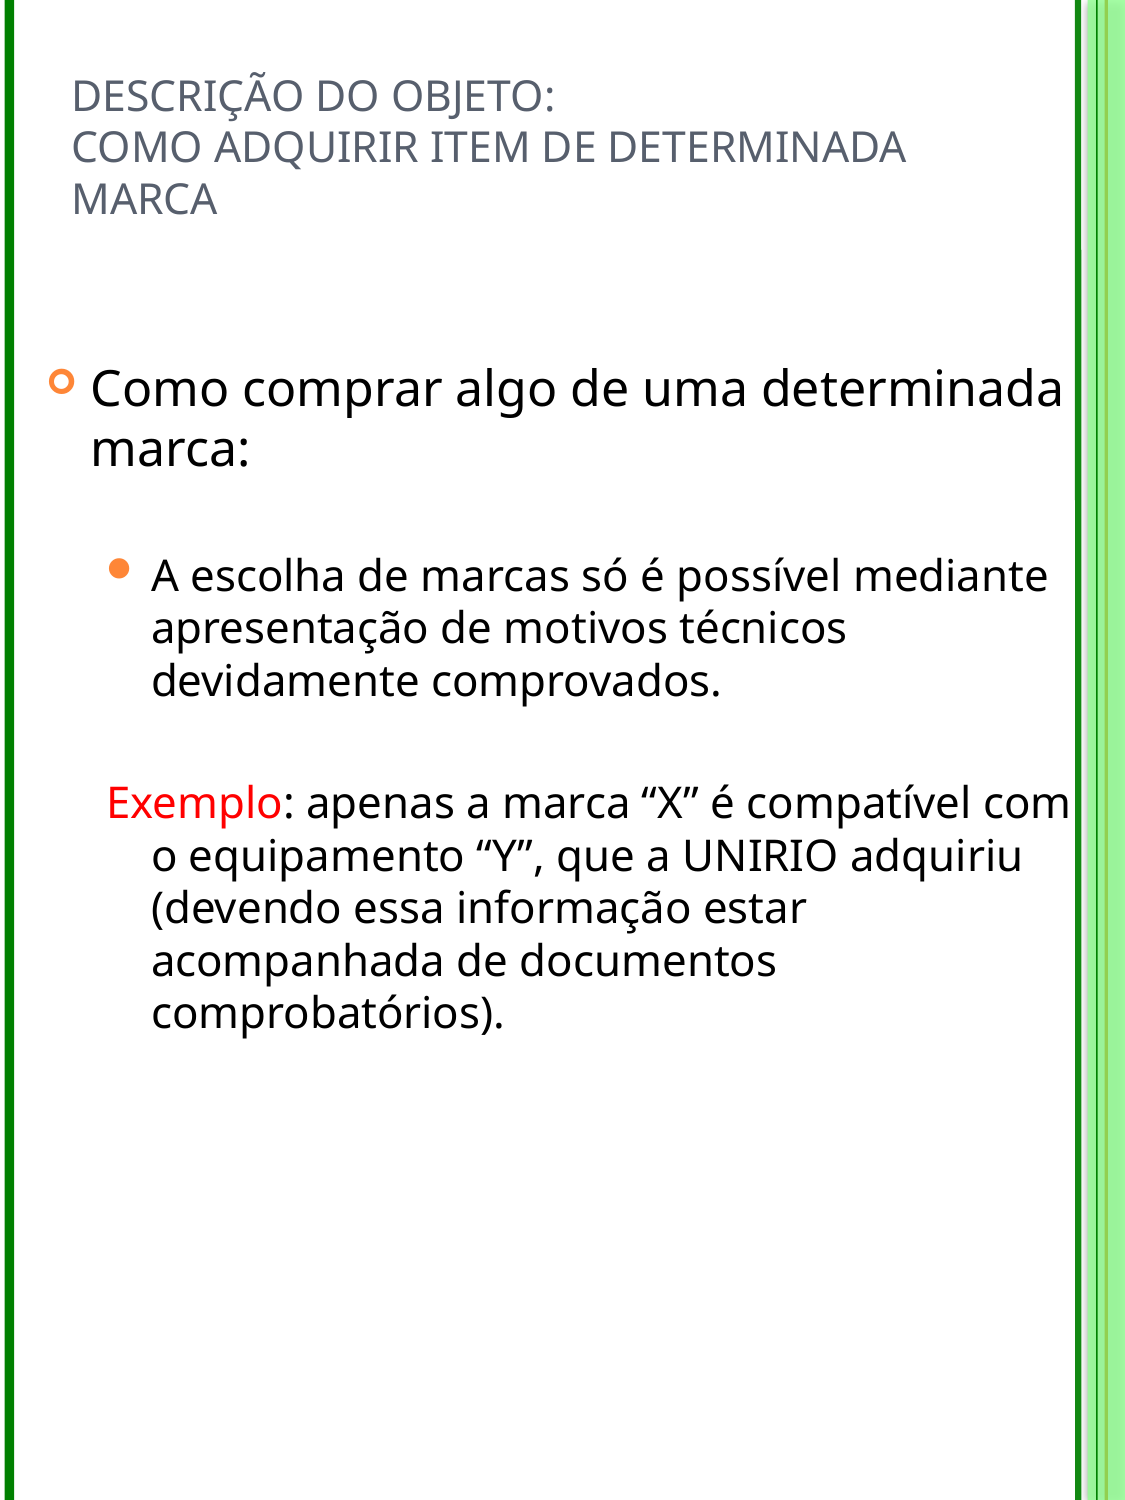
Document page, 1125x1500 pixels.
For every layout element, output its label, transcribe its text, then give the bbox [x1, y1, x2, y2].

list Como comprar algo de uma determinada marca: A escolha de marcas só é possível mediante apresentação de motivos técnicos devidamente comprovados. Exemplo: apenas a marca “X” é compatível com o equipamento “Y”, que a UNIRIO adquiriu (devendo essa informação estar acompanhada de documentos comprobatórios). [30, 348, 1090, 1415]
title DESCRIÇÃO DO OBJETO: COMO ADQUIRIR ITEM DE DETERMINADA MARCA [56, 60, 1035, 231]
